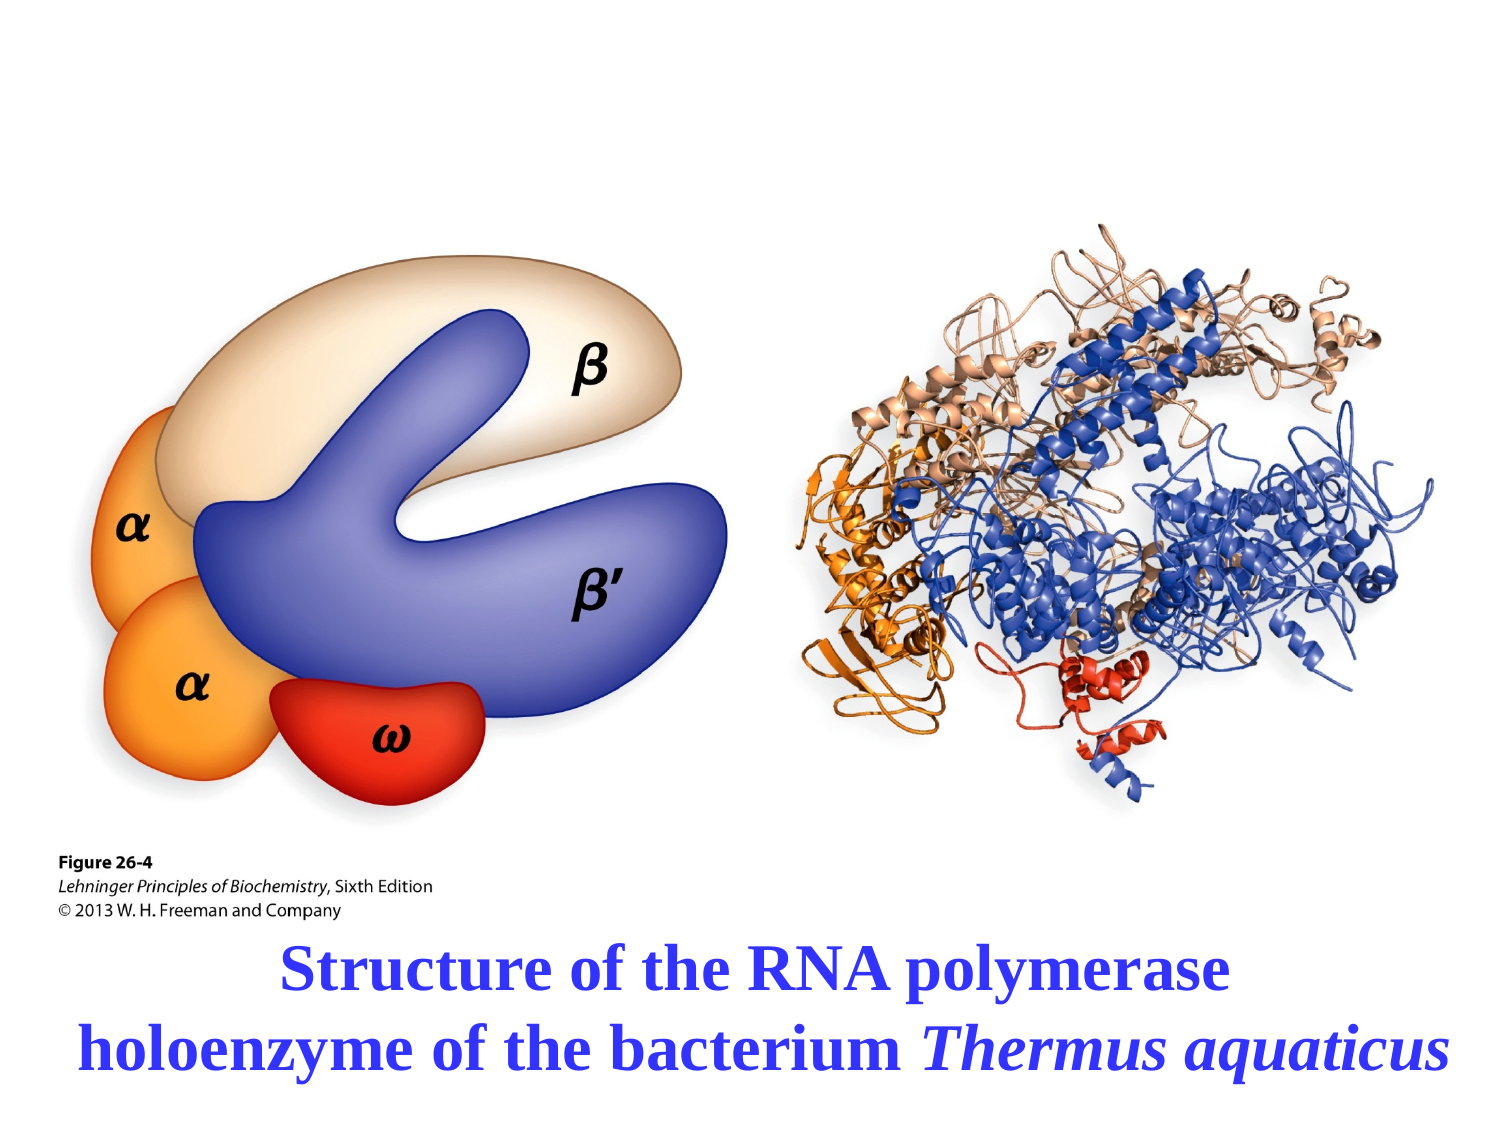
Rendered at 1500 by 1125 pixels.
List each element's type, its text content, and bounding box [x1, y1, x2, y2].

text_box Structure of the RNA polymerase holoenzyme of the bacterium Thermus aquaticus [29, 916, 1500, 1092]
picture [49, 201, 1450, 924]
